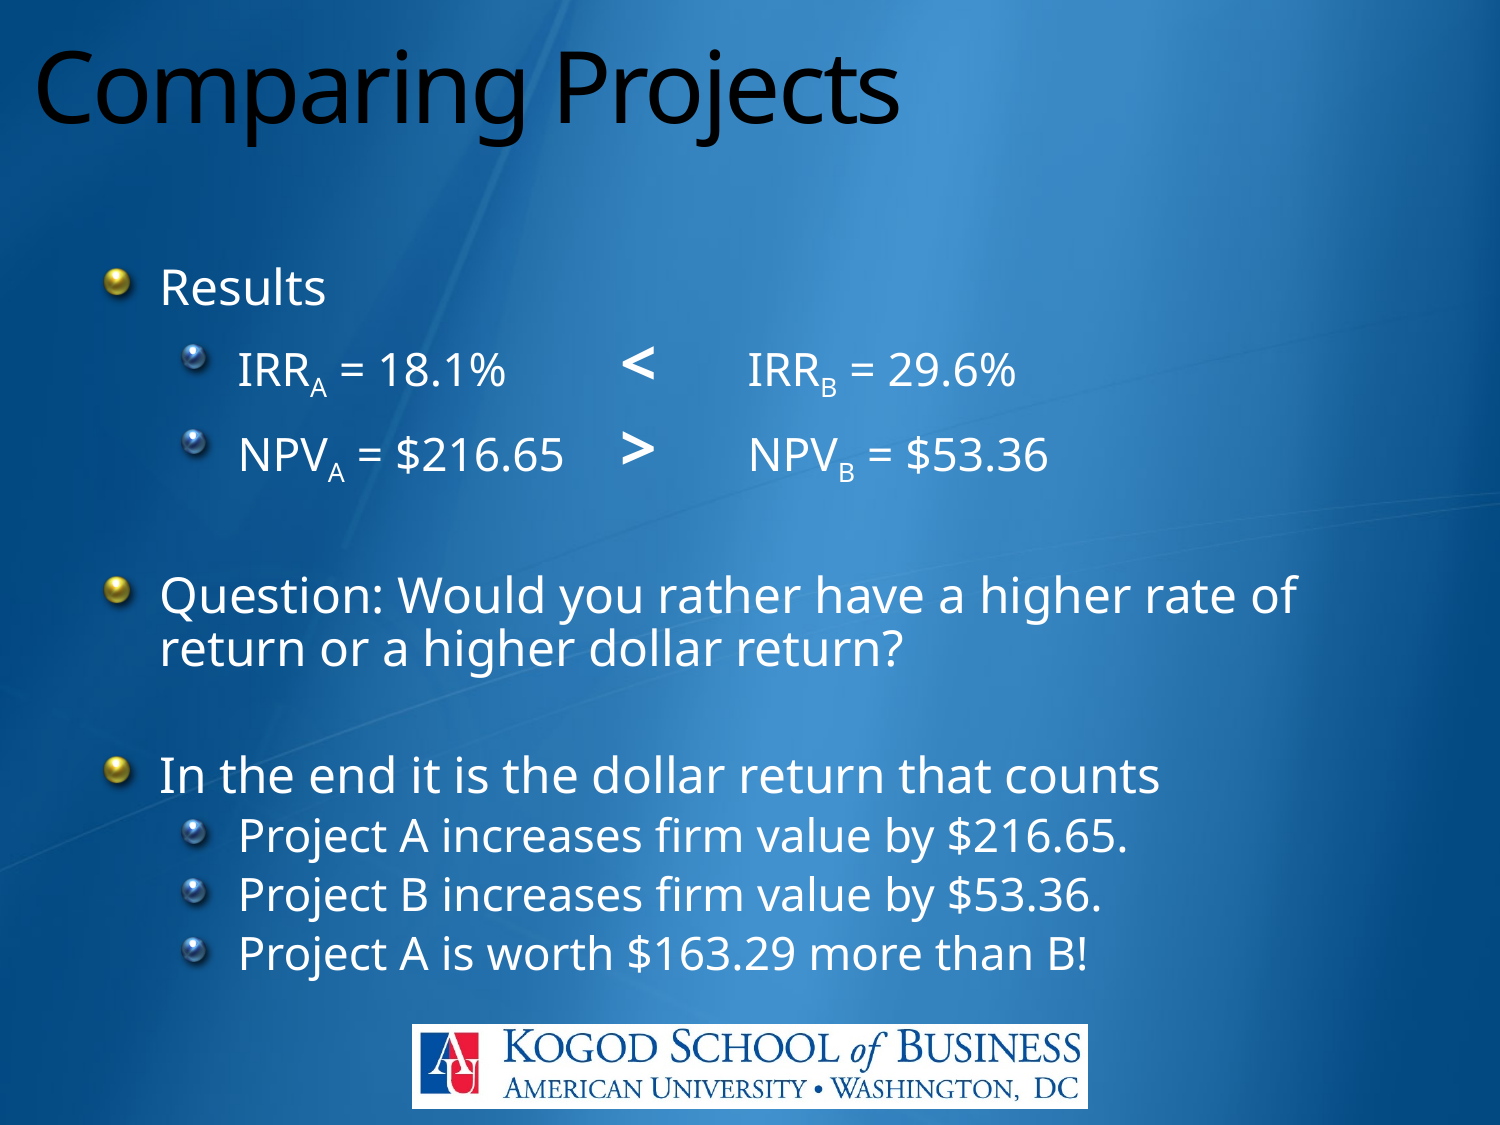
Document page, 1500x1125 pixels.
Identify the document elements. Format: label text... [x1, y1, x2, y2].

picture [0, 0, 1500, 1125]
title Comparing Projects [32, 37, 1347, 188]
list Results IRRA = 18.1% < IRRB = 29.6% NPVA = $216.65 > NPVB = $53.36 Question: Would you rather have a higher rate of return or a higher dollar return? In the end it is the dollar return that counts Project A increases firm value by $216.65. Project B increases firm value by $53.36. Project A is worth $163.29 more than B! [99, 262, 1350, 988]
